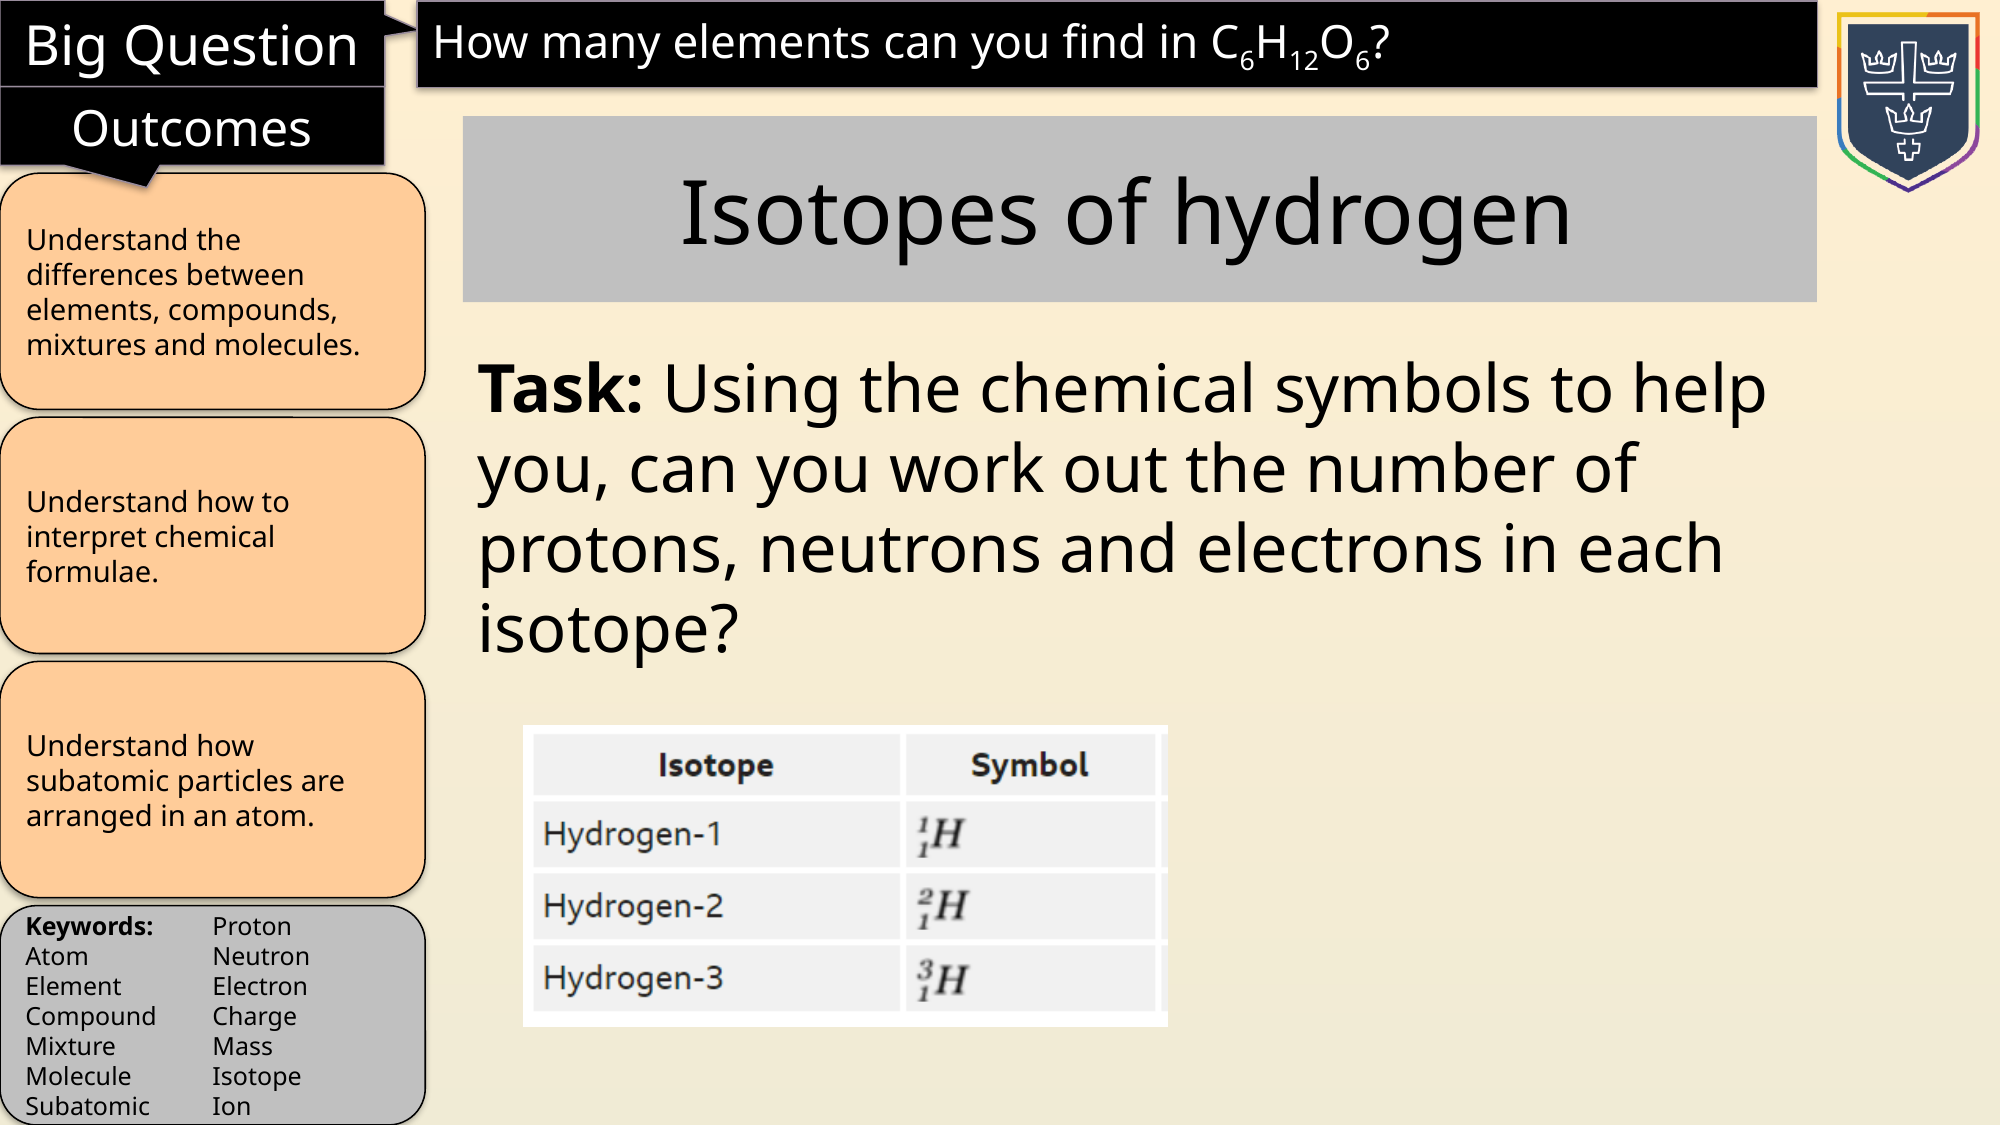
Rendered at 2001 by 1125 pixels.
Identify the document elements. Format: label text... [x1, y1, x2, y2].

picture [1817, 11, 2000, 194]
list Isotopes of hydrogen [462, 116, 1817, 303]
list Task: Using the chemical symbols to help you, can you work out the number of protons, neutrons and electrons in each isotope? [462, 337, 1817, 1078]
picture [523, 725, 1168, 1028]
